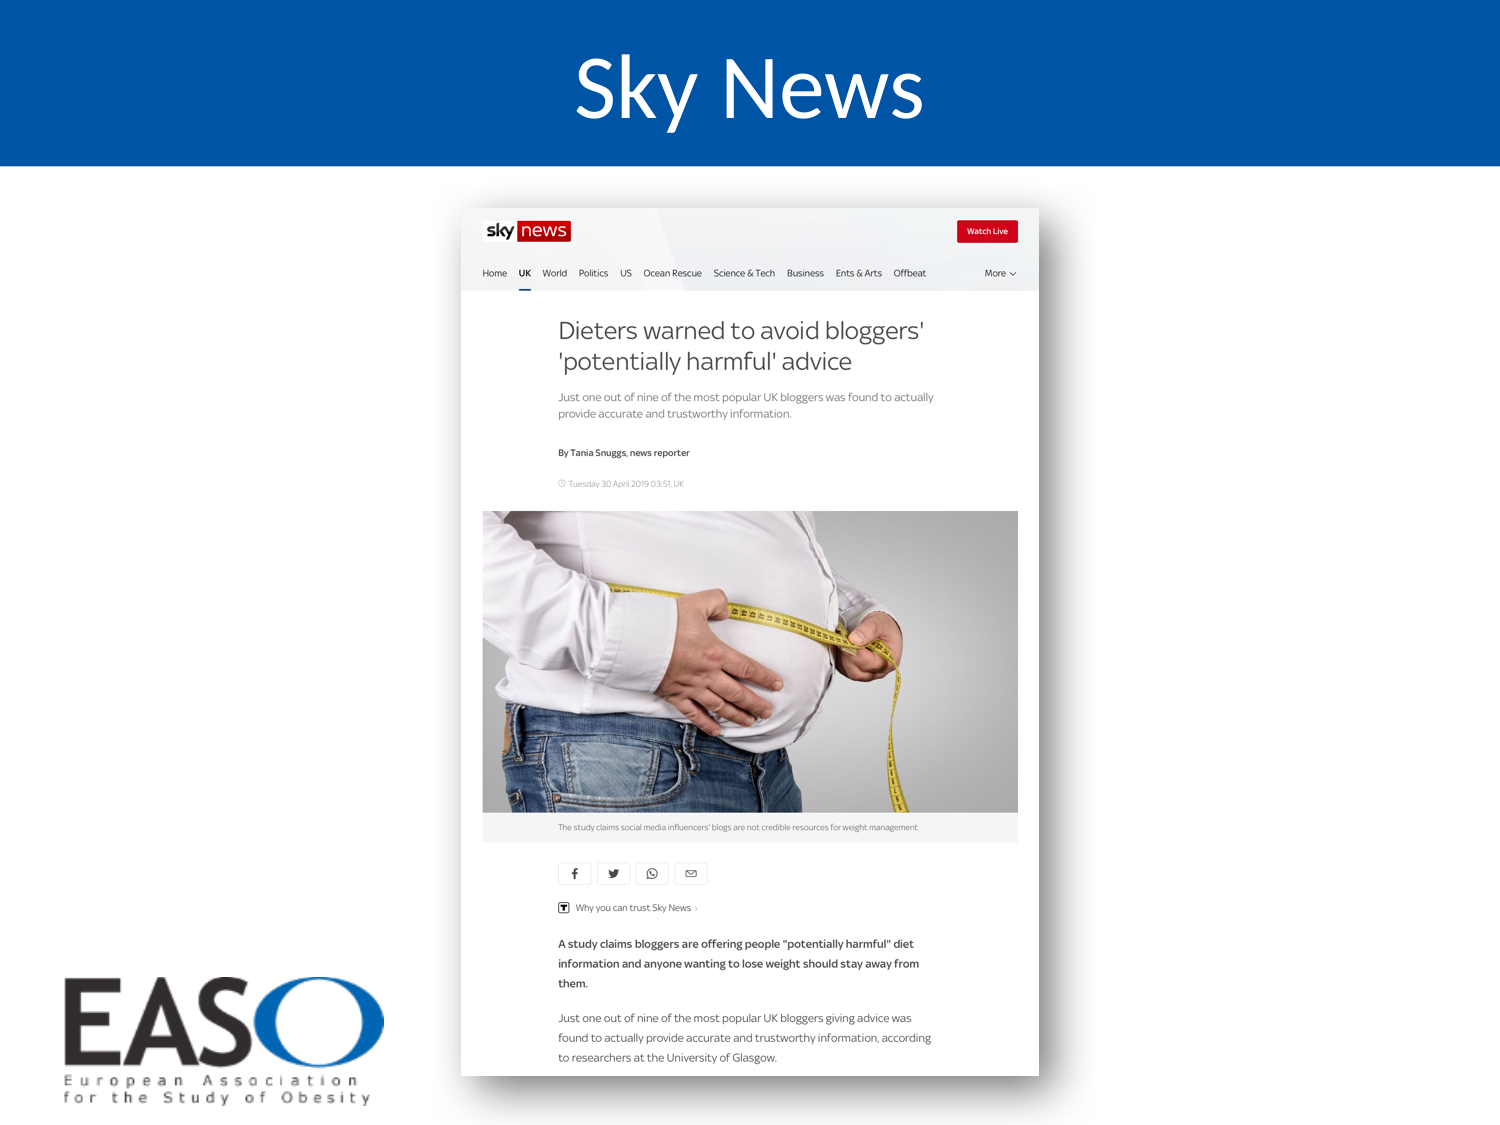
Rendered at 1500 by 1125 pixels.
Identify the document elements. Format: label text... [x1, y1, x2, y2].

picture [64, 977, 384, 1106]
text_box Sky News [0, 19, 1500, 144]
picture [461, 207, 1039, 1077]
